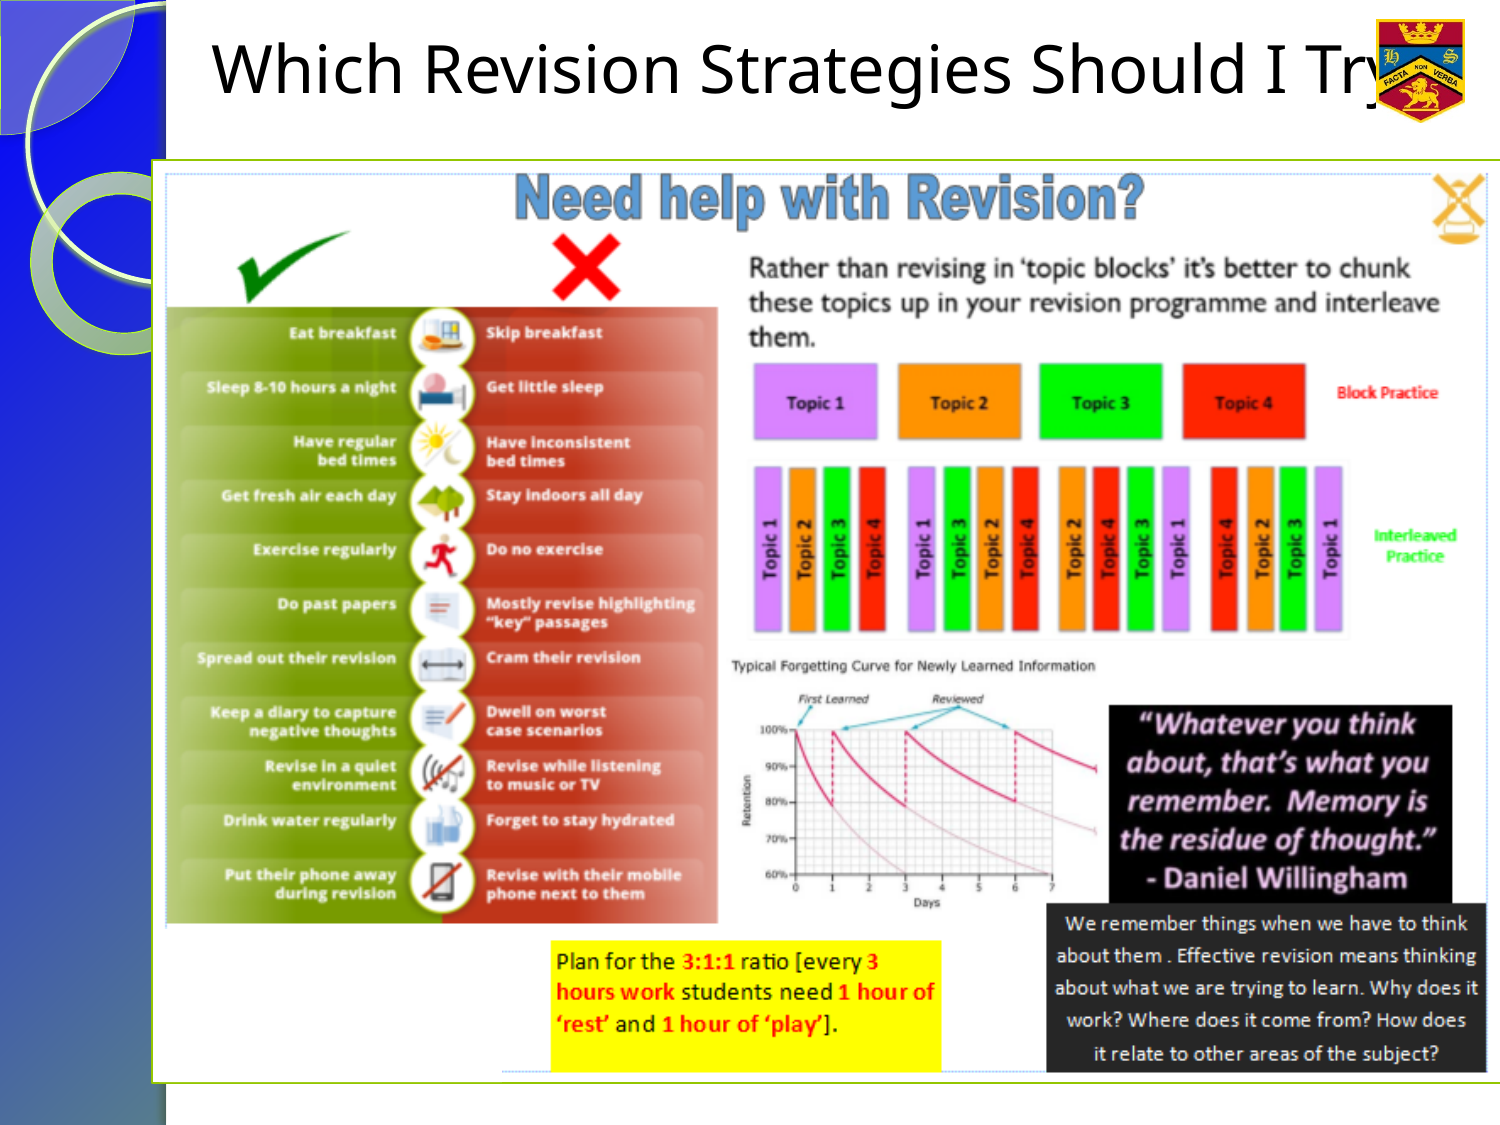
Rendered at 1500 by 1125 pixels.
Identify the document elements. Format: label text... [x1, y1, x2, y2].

picture [1375, 18, 1466, 123]
text_box Which Revision Strategies Should I Try? [182, 19, 1371, 114]
picture [152, 160, 1500, 1083]
